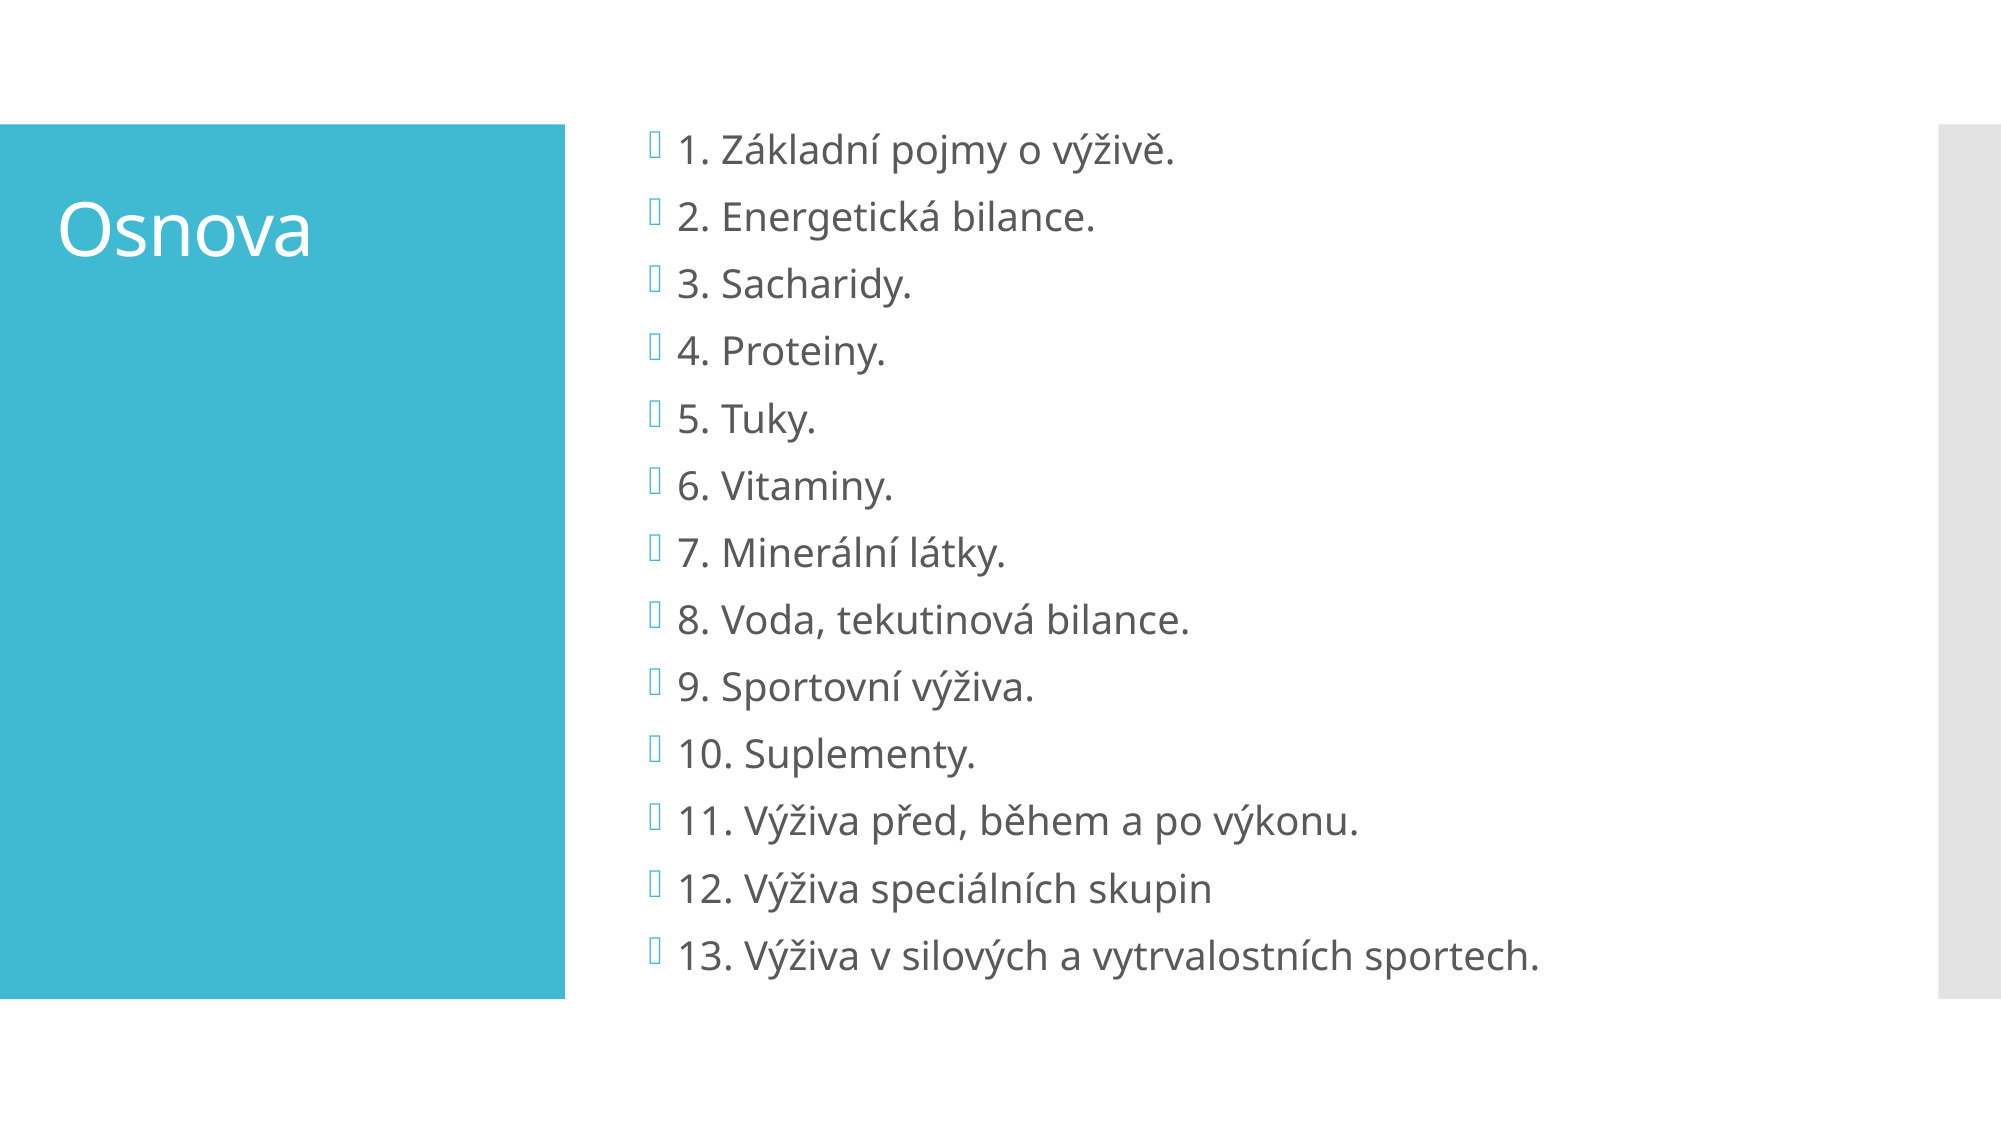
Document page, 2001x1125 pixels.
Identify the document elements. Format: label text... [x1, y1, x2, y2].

list 1. Základní pojmy o výživě. 2. Energetická bilance. 3. Sacharidy. 4. Proteiny. 5. Tuky. 6. Vitaminy. 7. Minerální látky. 8. Voda, tekutinová bilance. 9. Sportovní výživa. 10. Suplementy. 11. Výživa před, během a po výkonu. 12. Výživa speciálních skupin 13. Výživa v silových a vytrvalostních sportech. [633, 122, 1834, 995]
title Osnova [41, 184, 525, 940]
